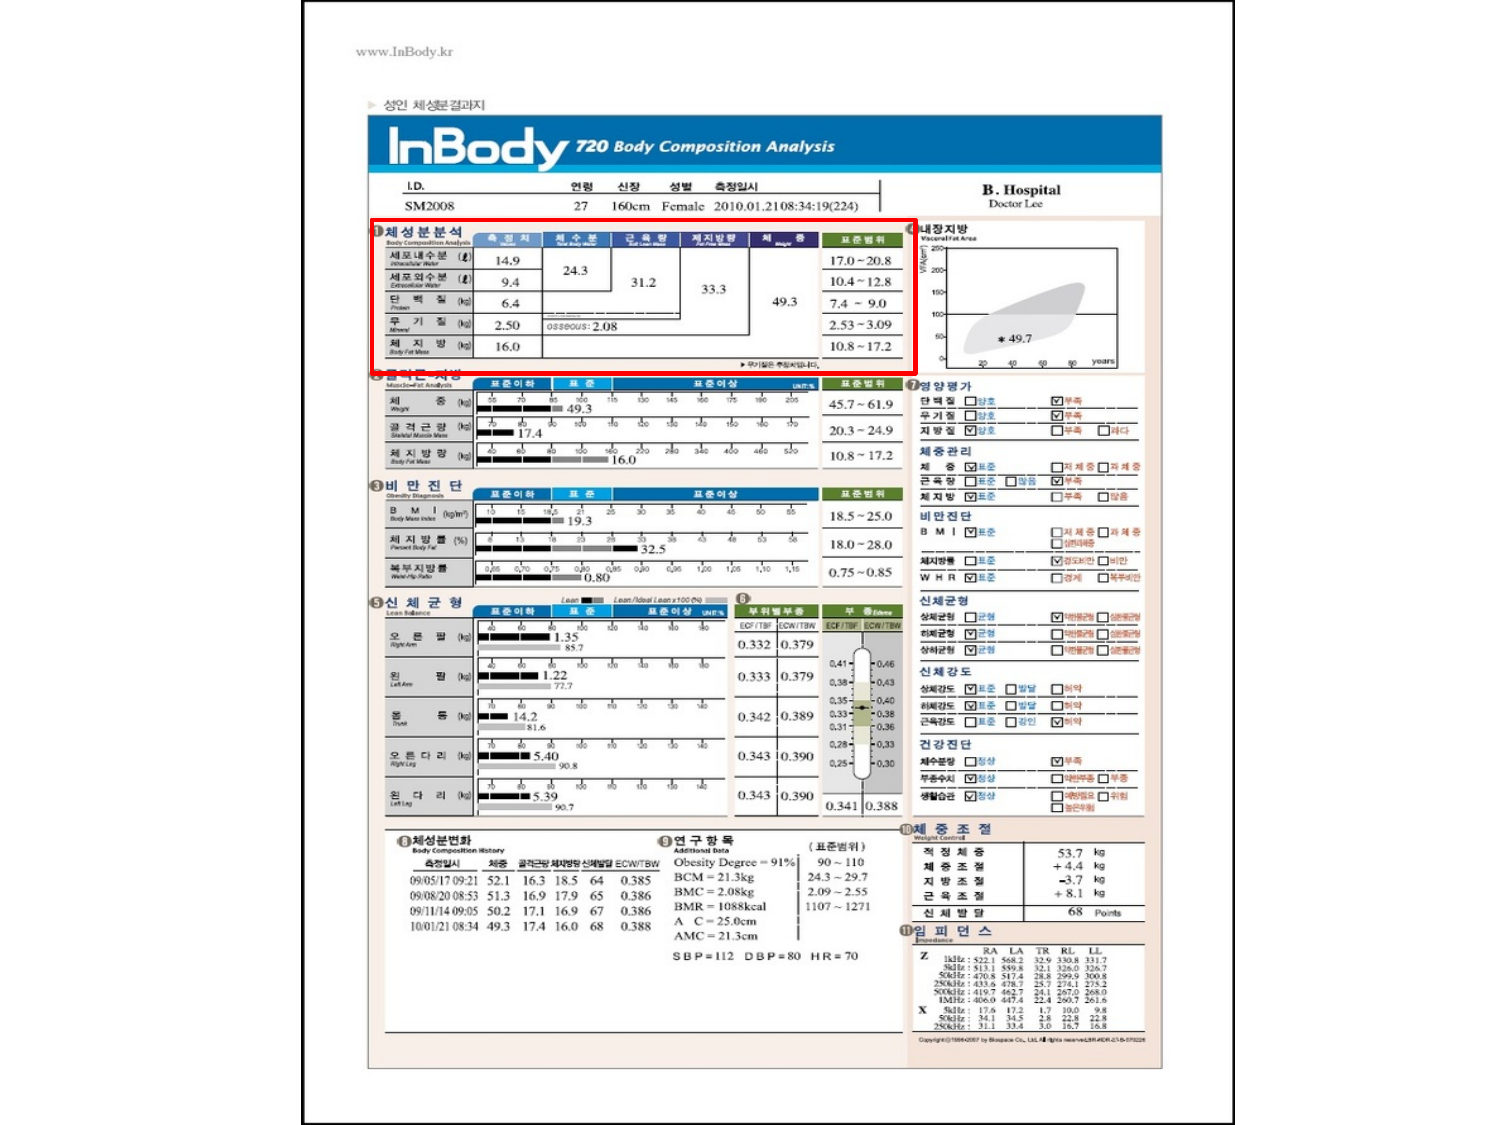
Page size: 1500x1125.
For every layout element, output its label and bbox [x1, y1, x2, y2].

picture [300, 0, 1235, 1125]
